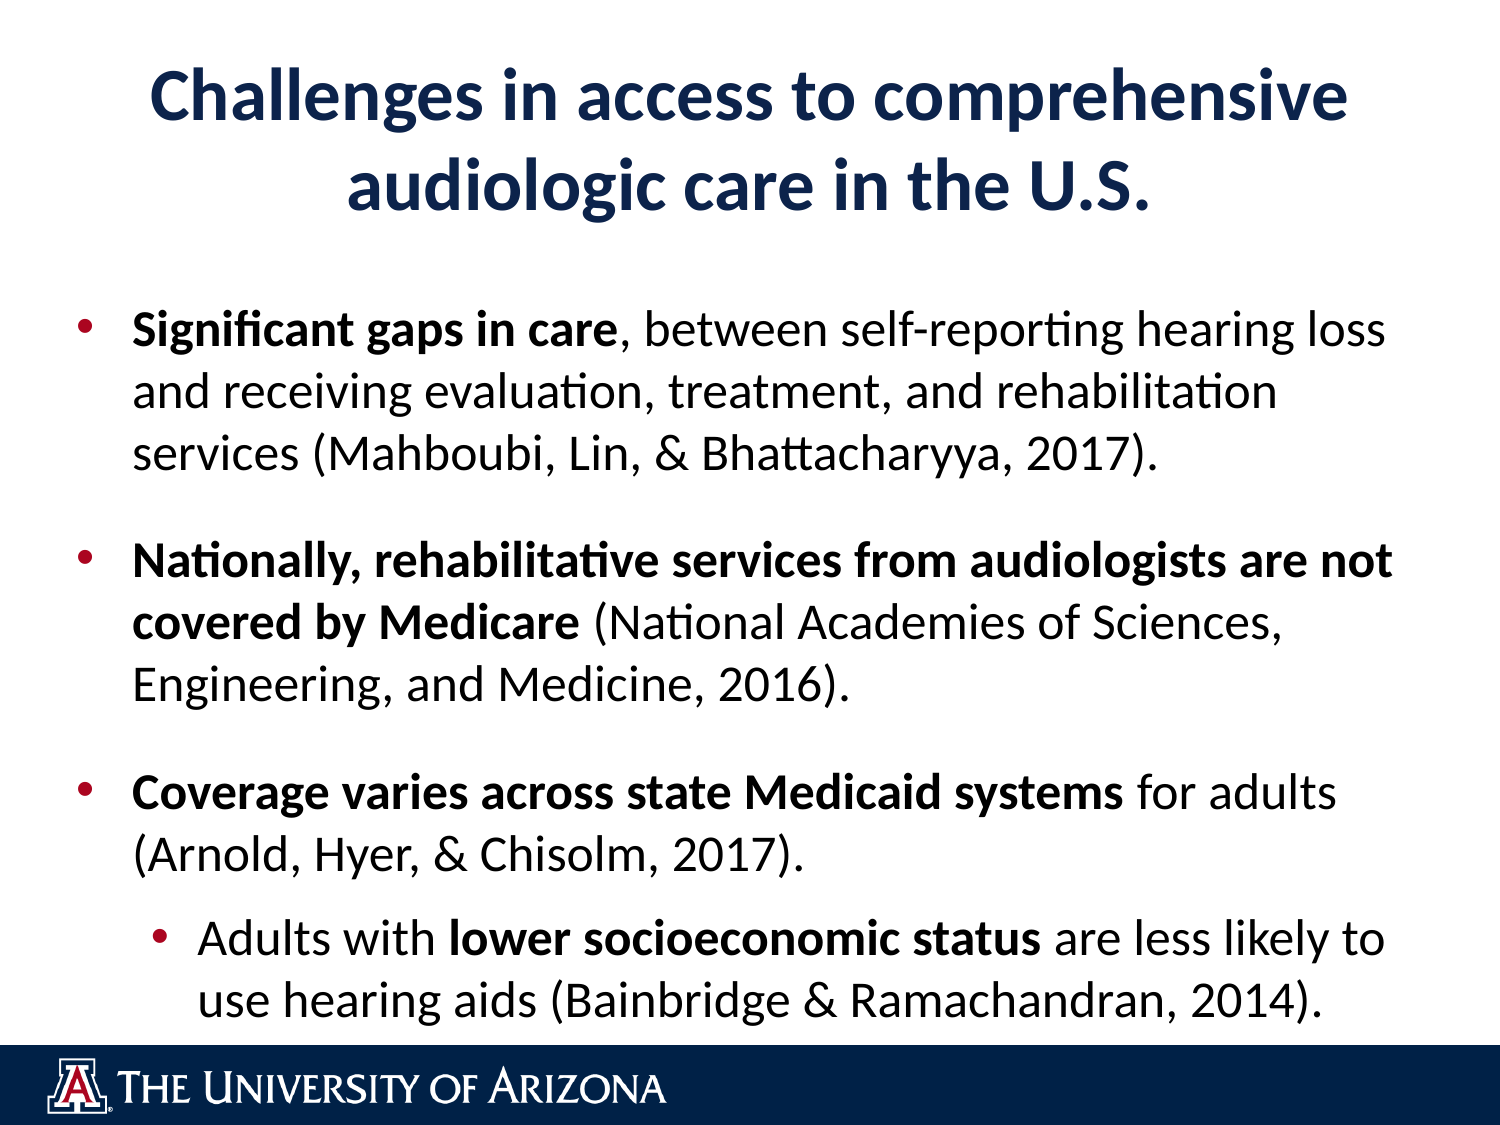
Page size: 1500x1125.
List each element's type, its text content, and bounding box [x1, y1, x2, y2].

title Challenges in access to comprehensive audiologic care in the U.S. [0, 45, 1500, 227]
picture [0, 1045, 1500, 1125]
list Significant gaps in care, between self-reporting hearing loss and receiving evaluation, treatment, and rehabilitation services (Mahboubi, Lin, & Bhattacharyya, 2017). Nationally, rehabilitative services from audiologists are not covered by Medicare (National Academies of Sciences, Engineering, and Medicine, 2016). Coverage varies across state Medicaid systems for adults (Arnold, Hyer, & Chisolm, 2017). Adults with lower socioeconomic status are less likely to use hearing aids (Bainbridge & Ramachandran, 2014). [61, 287, 1439, 1047]
